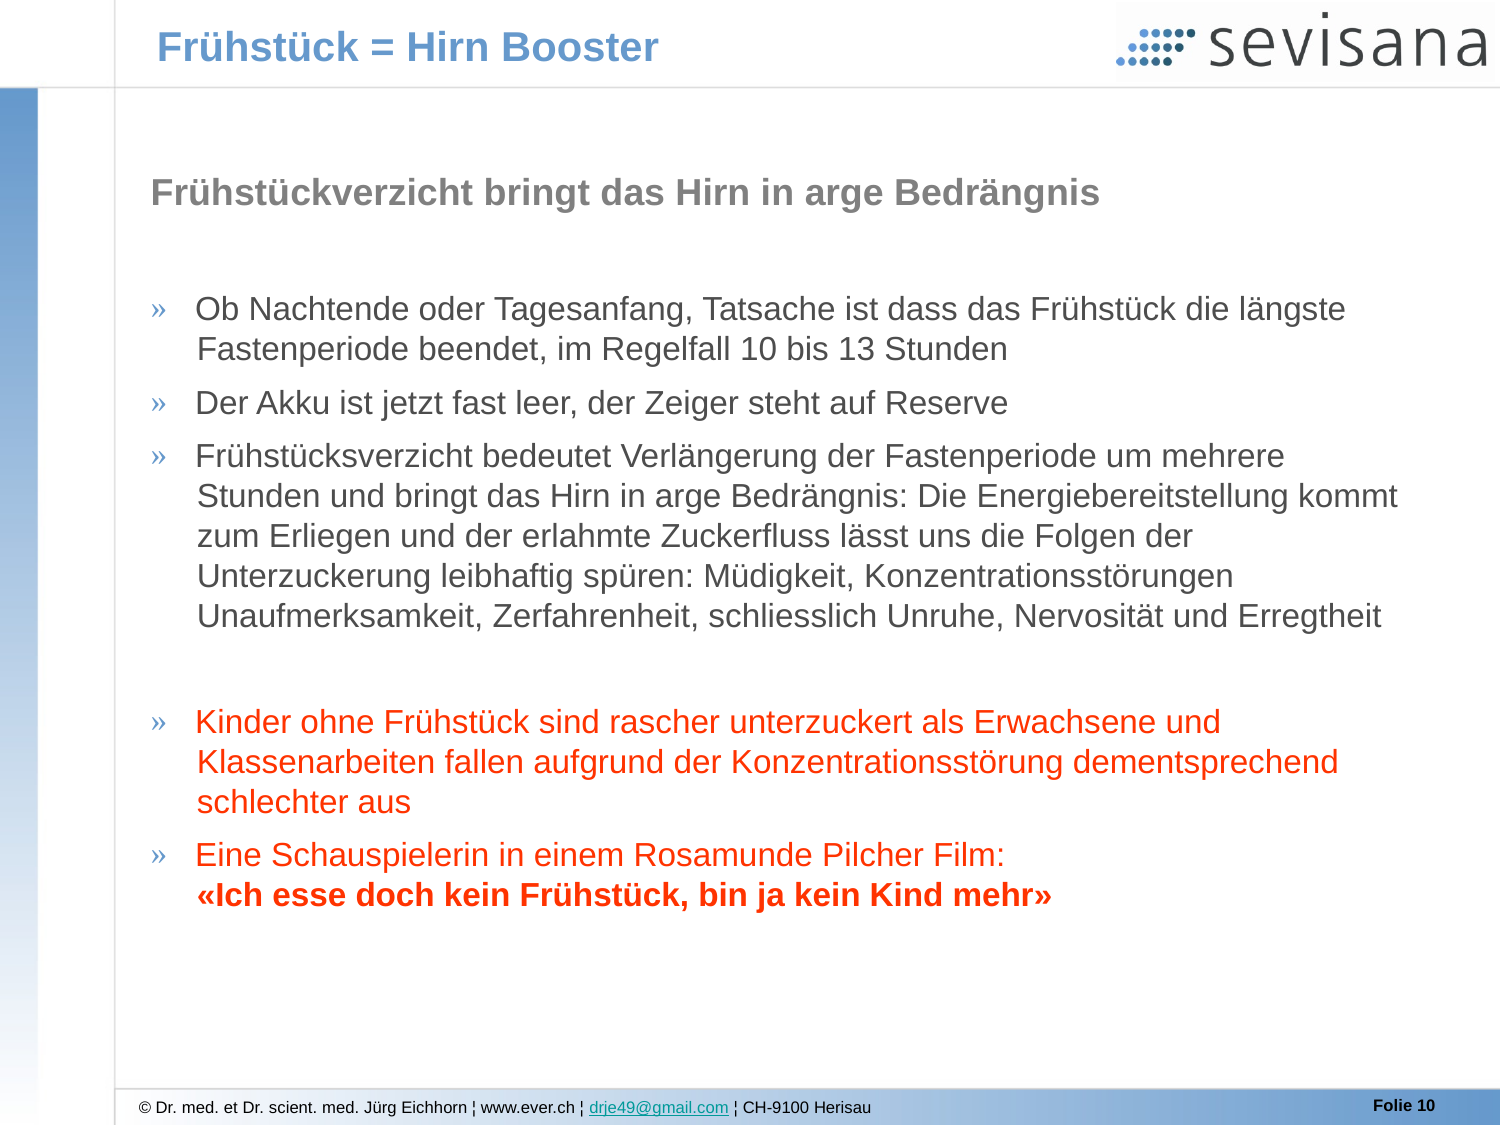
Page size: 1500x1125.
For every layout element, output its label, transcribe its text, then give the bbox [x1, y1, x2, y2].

title Frühstück = Hirn Booster [141, 7, 1105, 83]
list Frühstückverzicht bringt das Hirn in arge Bedrängnis Ob Nachtende oder Tagesanfang, Tatsache ist dass das Frühstück die längste Fastenperiode beendet, im Regelfall 10 bis 13 Stunden Der Akku ist jetzt fast leer, der Zeiger steht auf Reserve Frühstücksverzicht bedeutet Verlängerung der Fastenperiode um mehrere Stunden und bringt das Hirn in arge Bedrängnis: Die Energiebereitstellung kommt zum Erliegen und der erlahmte Zuckerfluss lässt uns die Folgen der Unterzuckerung leibhaftig spüren: Müdigkeit, Konzentrationsstörungen Unaufmerksamkeit, Zerfahrenheit, schliesslich Unruhe, Nervosität und Erregtheit Kinder ohne Frühstück sind rascher unterzuckert als Erwachsene und Klassenarbeiten fallen aufgrund der Konzentrationsstörung dementsprechend schlechter aus Eine Schauspielerin in einem Rosamunde Pilcher Film: «Ich esse doch kein Frühstück, bin ja kein Kind mehr» [135, 160, 1425, 1024]
picture [0, 0, 1500, 1125]
